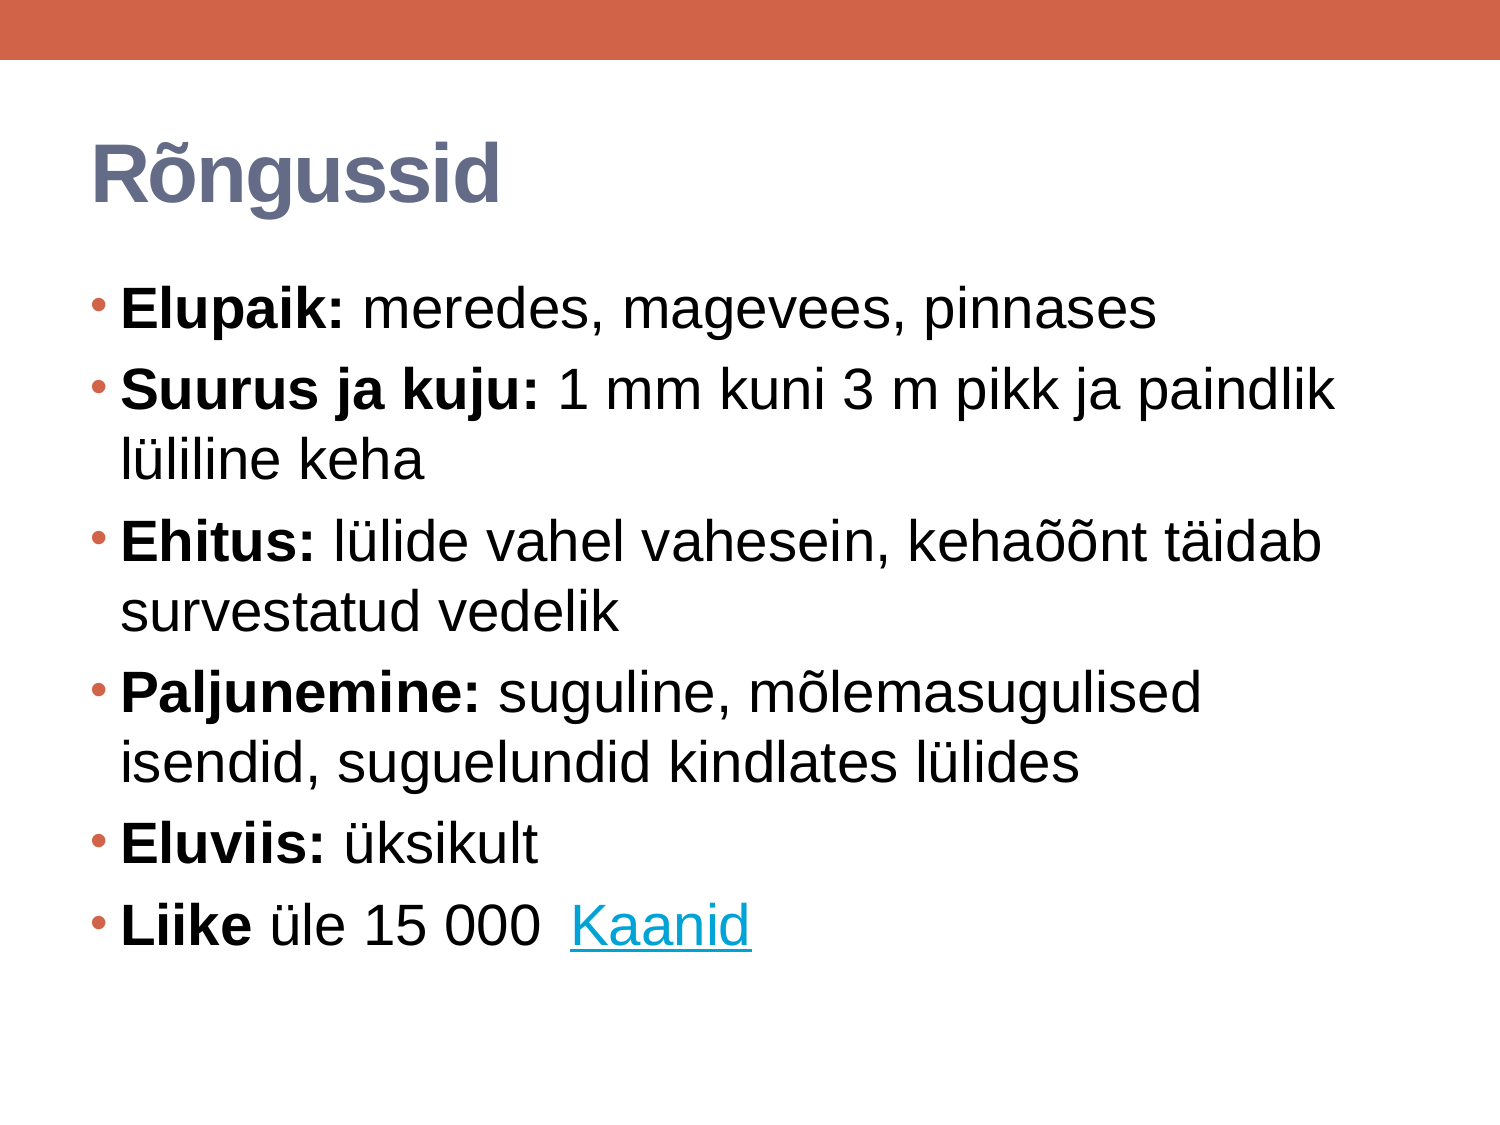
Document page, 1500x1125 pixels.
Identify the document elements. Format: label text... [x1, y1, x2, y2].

list Elupaik: meredes, magevees, pinnases Suurus ja kuju: 1 mm kuni 3 m pikk ja paindlik lüliline keha Ehitus: lülide vahel vahesein, kehaõõnt täidab survestatud vedelik Paljunemine: suguline, mõlemasugulised isendid, suguelundid kindlates lülides Eluviis: üksikult Liike üle 15 000 Kaanid [75, 262, 1425, 1063]
title Rõngussid [75, 87, 1425, 250]
